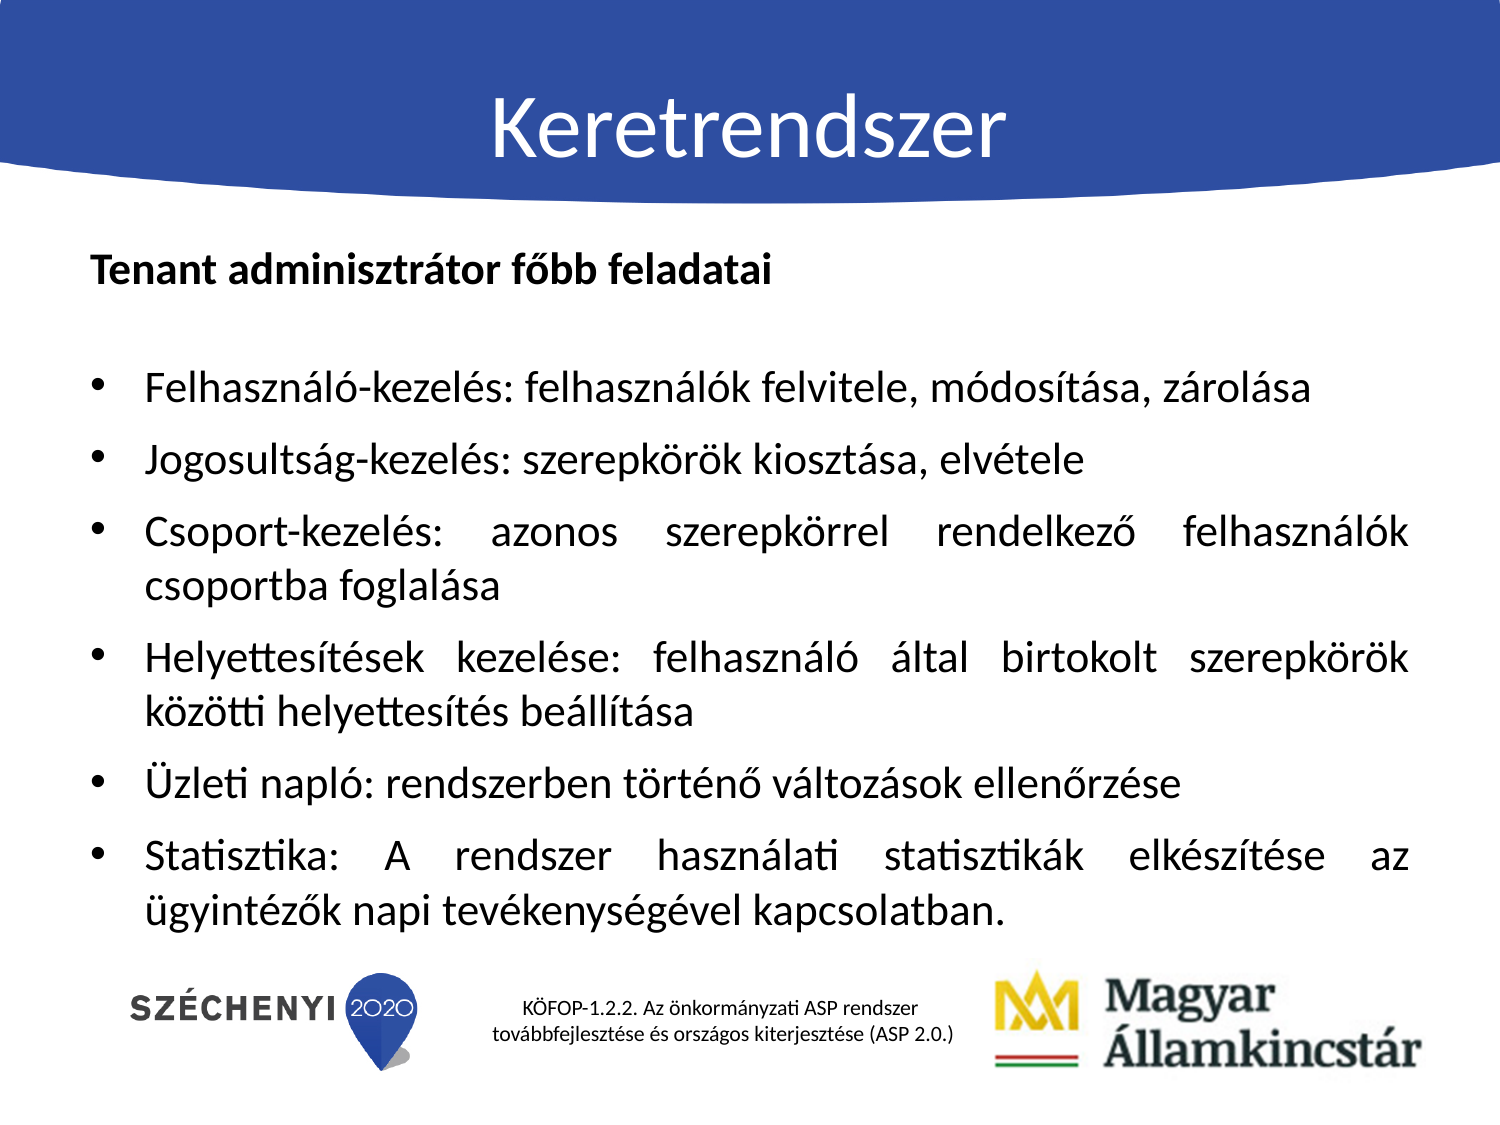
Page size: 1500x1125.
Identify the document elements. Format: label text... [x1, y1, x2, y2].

title Keretrendszer [75, 45, 1425, 197]
list Tenant adminisztrátor főbb feladatai Felhasználó-kezelés: felhasználók felvitele, módosítása, zárolása Jogosultság-kezelés: szerepkörök kiosztása, elvétele Csoport-kezelés: azonos szerepkörrel rendelkező felhasználók csoportba foglalása Helyettesítések kezelése: felhasználó által birtokolt szerepkörök közötti helyettesítés beállítása Üzleti napló: rendszerben történő változások ellenőrzése Statisztika: A rendszer használati statisztikák elkészítése az ügyintézők napi tevékenységével kapcsolatban. [75, 231, 1425, 946]
picture [0, 0, 1500, 1125]
